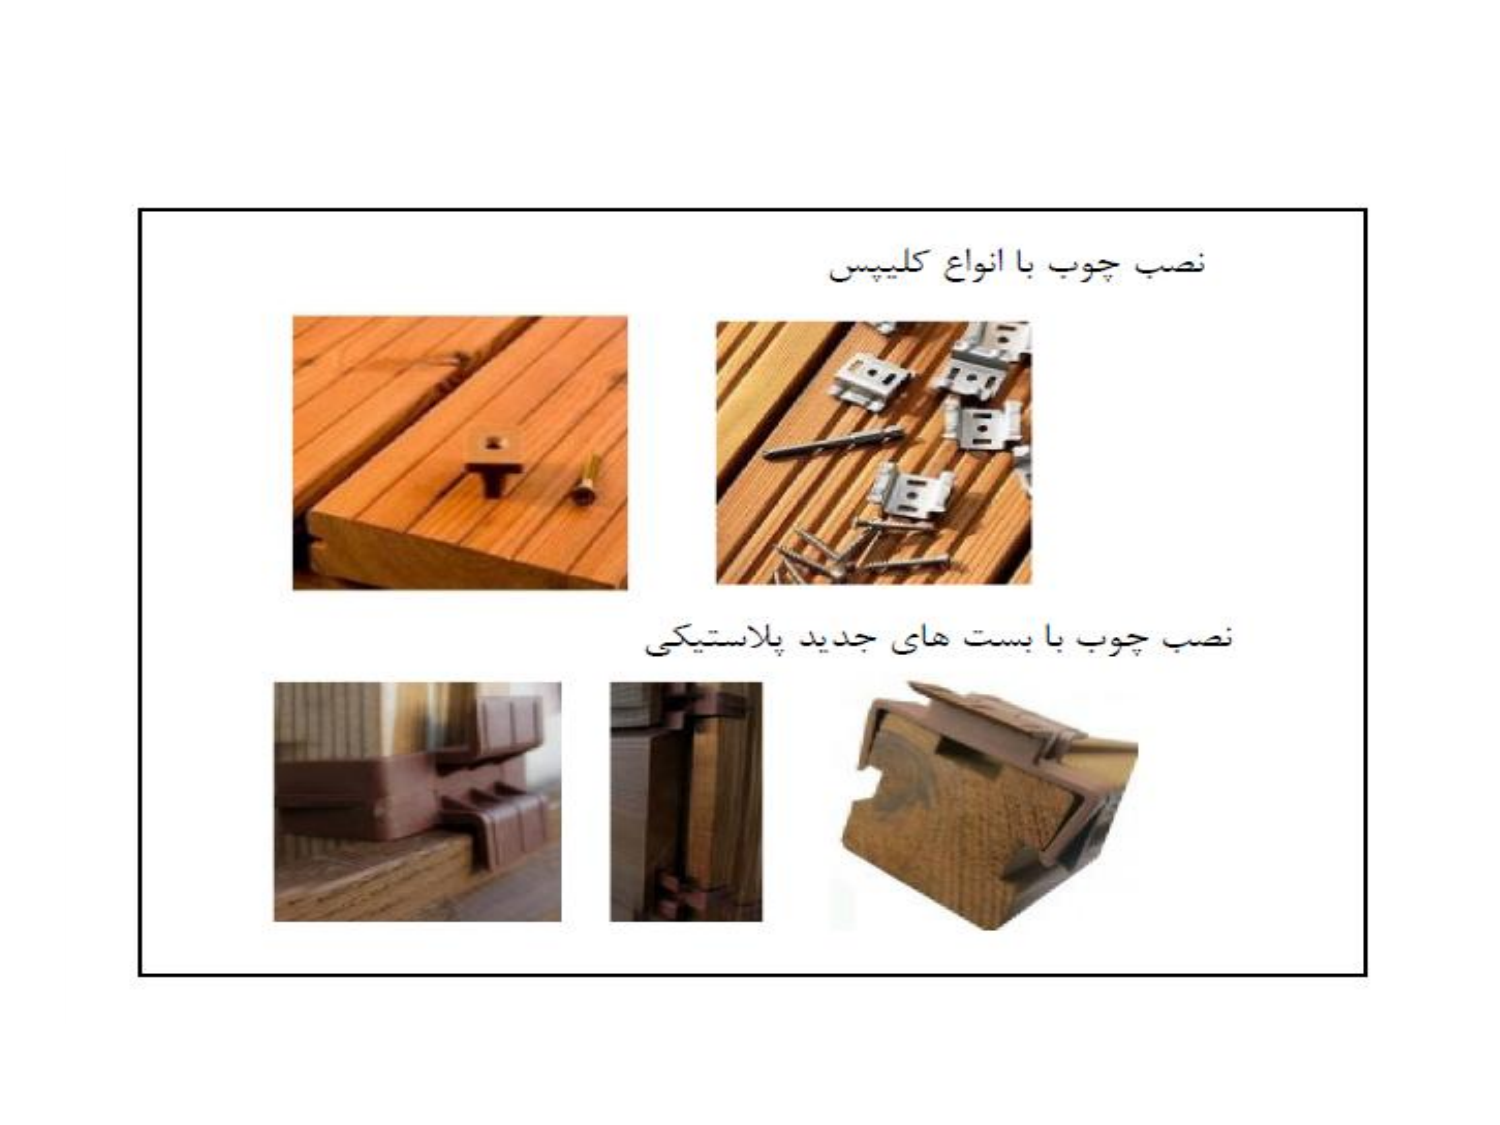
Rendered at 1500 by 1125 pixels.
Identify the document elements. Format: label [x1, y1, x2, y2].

picture [64, 148, 1424, 1024]
